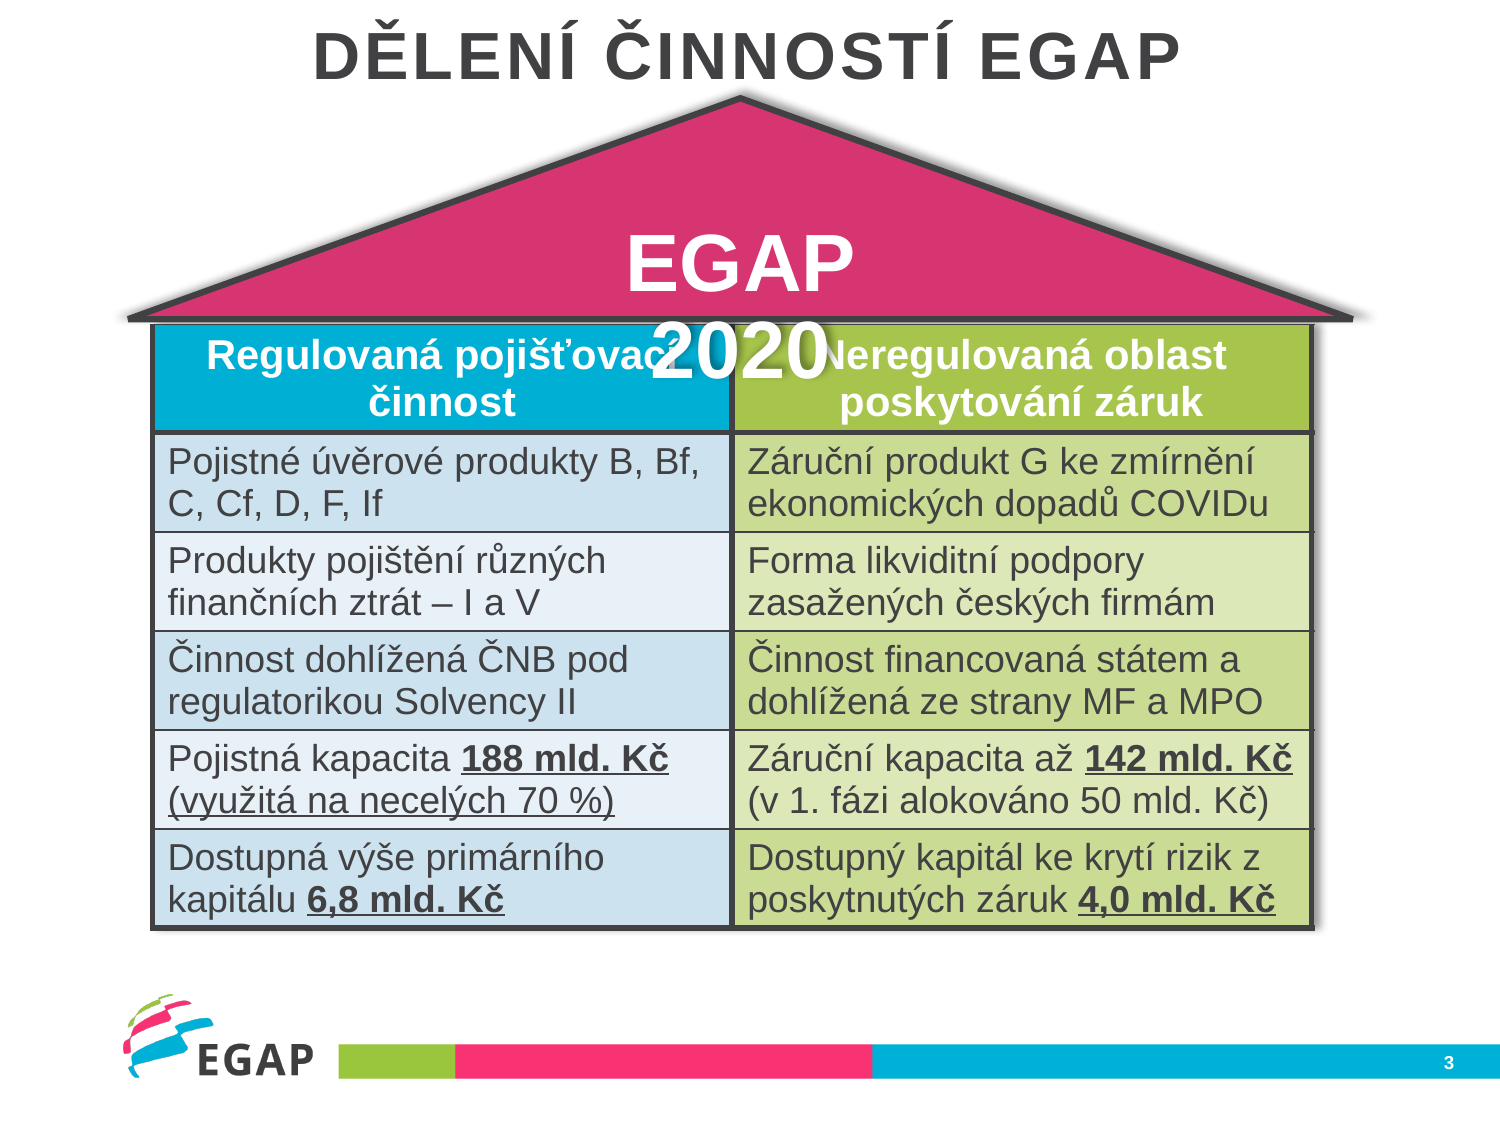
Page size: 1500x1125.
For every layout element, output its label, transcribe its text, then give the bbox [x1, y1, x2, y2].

table_cell Záruční kapacita až 142 mld. Kč (v 1. fázi alokováno 50 mld. Kč) [735, 731, 1309, 828]
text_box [128, 98, 1353, 320]
table_cell Forma likviditní podpory zasažených českých firmám [735, 533, 1309, 630]
table_cell Záruční produkt G ke zmírnění ekonomických dopadů COVIDu [735, 435, 1309, 531]
table_header Regulovaná pojišťovací činnost [155, 325, 729, 430]
table_cell Činnost financovaná státem a dohlížená ze strany MF a MPO [735, 632, 1309, 729]
table_cell Produkty pojištění různých finančních ztrát – I a V [155, 533, 729, 630]
table_header Neregulovaná oblast poskytování záruk [735, 325, 1309, 430]
table_cell Dostupný kapitál ke krytí rizik z poskytnutých záruk 4,0 mld. Kč [735, 830, 1309, 925]
title Dělení činností EGAP [137, 21, 1357, 149]
table_cell Dostupná výše primárního kapitálu 6,8 mld. Kč [155, 830, 729, 925]
table_cell Pojistná kapacita 188 mld. Kč (využitá na necelých 70 %) [155, 731, 729, 828]
picture [0, 0, 1500, 1125]
table_cell Pojistné úvěrové produkty B, Bf, C, Cf, D, F, If [155, 435, 729, 531]
table_cell Činnost dohlížená ČNB pod regulatorikou Solvency II [155, 632, 729, 729]
